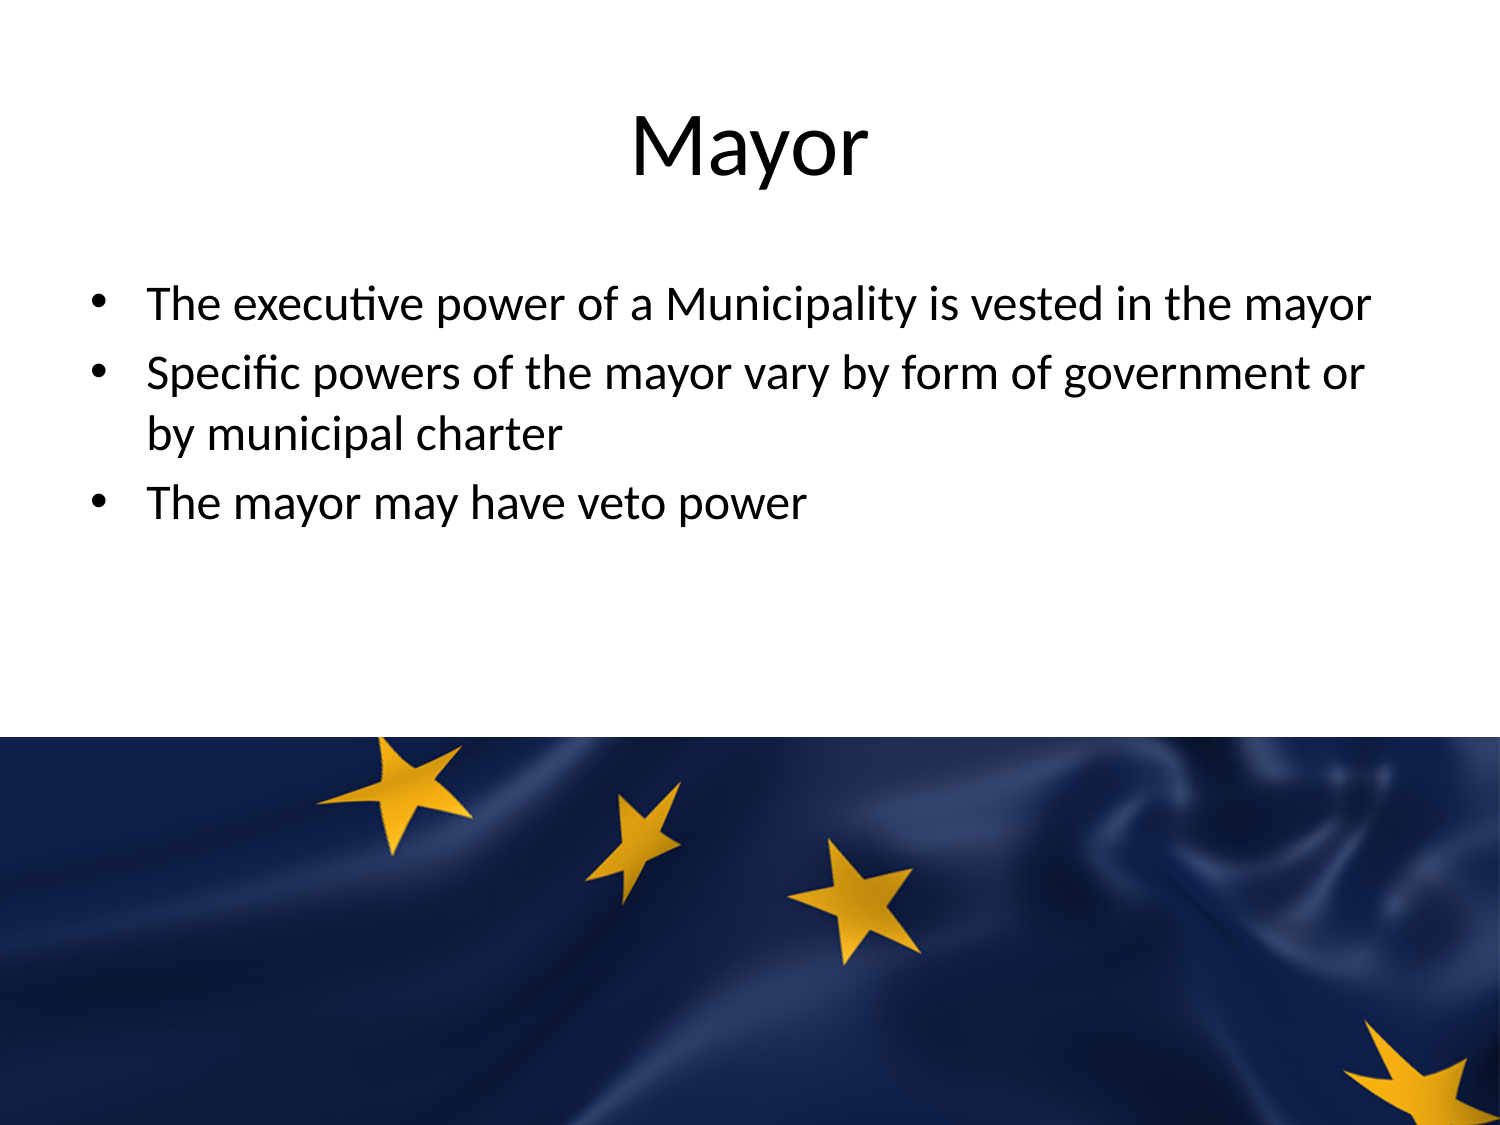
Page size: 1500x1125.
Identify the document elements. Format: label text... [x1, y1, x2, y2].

list The executive power of a Municipality is vested in the mayor Specific powers of the mayor vary by form of government or by municipal charter The mayor may have veto power [75, 262, 1425, 713]
title Mayor [75, 45, 1425, 233]
picture [0, 737, 1500, 1125]
